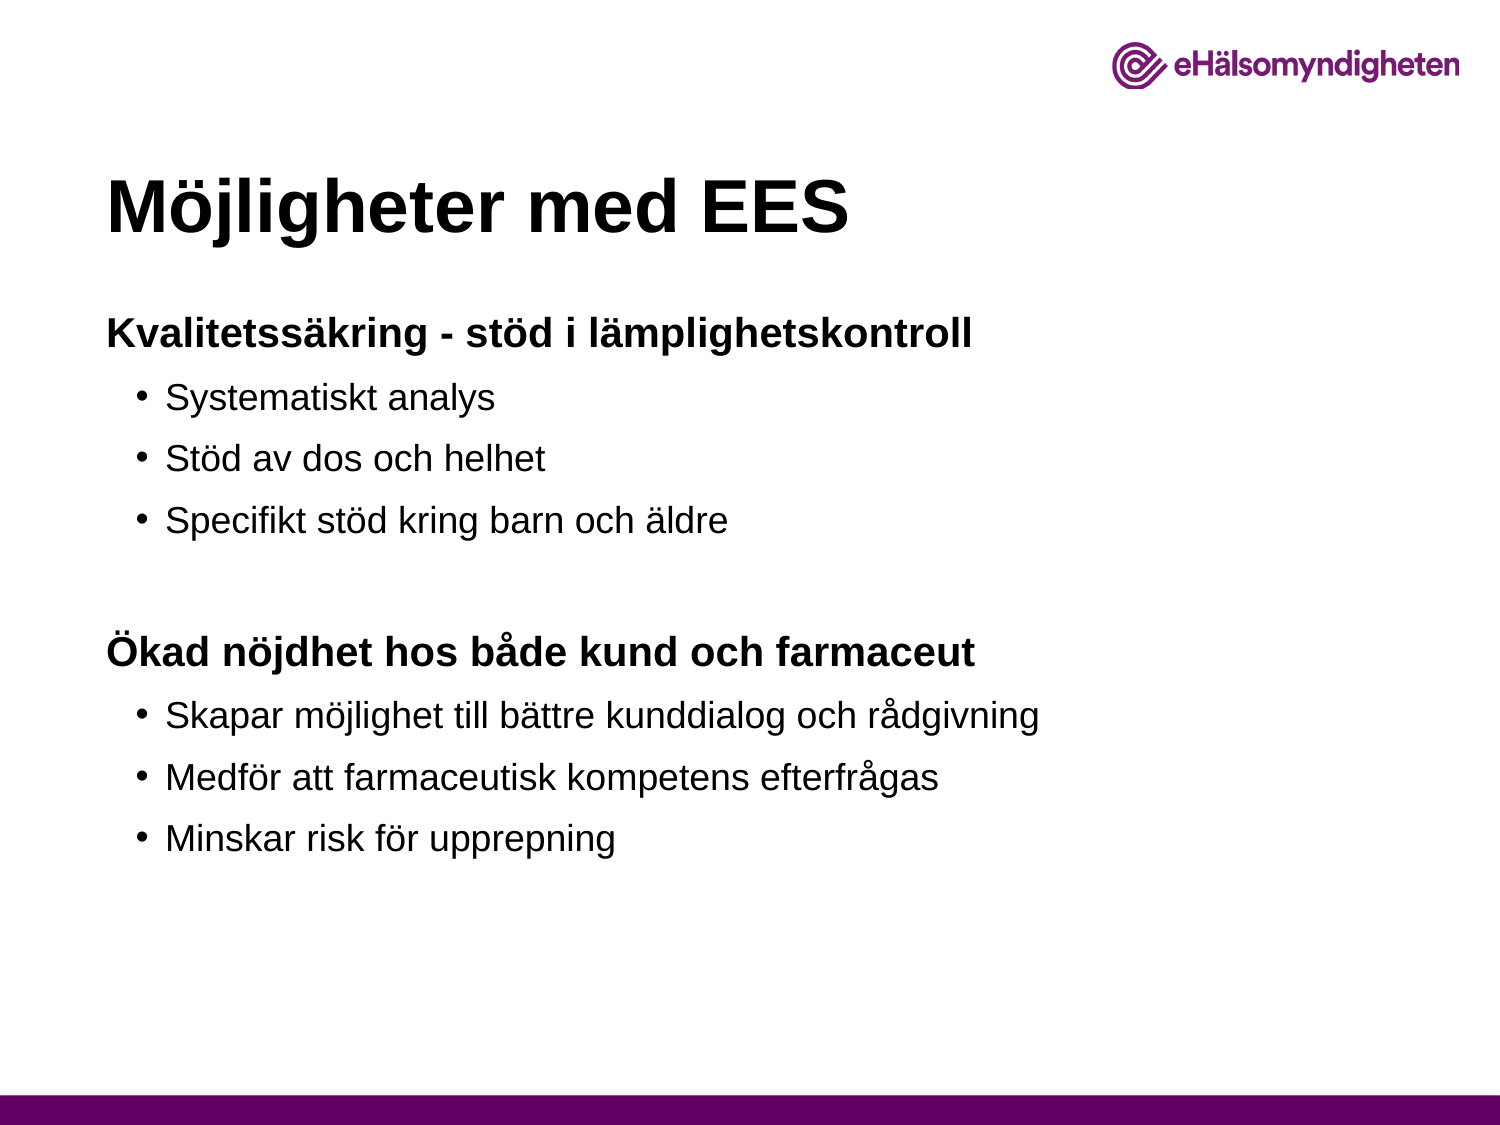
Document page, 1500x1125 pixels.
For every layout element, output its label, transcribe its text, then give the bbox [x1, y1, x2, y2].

title Möjligheter med EES [106, 162, 1266, 268]
list Kvalitetssäkring - stöd i lämplighetskontroll Systematiskt analys Stöd av dos och helhet Specifikt stöd kring barn och äldre Ökad nöjdhet hos både kund och farmaceut Skapar möjlighet till bättre kunddialog och rådgivning Medför att farmaceutisk kompetens efterfrågas Minskar risk för upprepning [106, 172, 1178, 1000]
